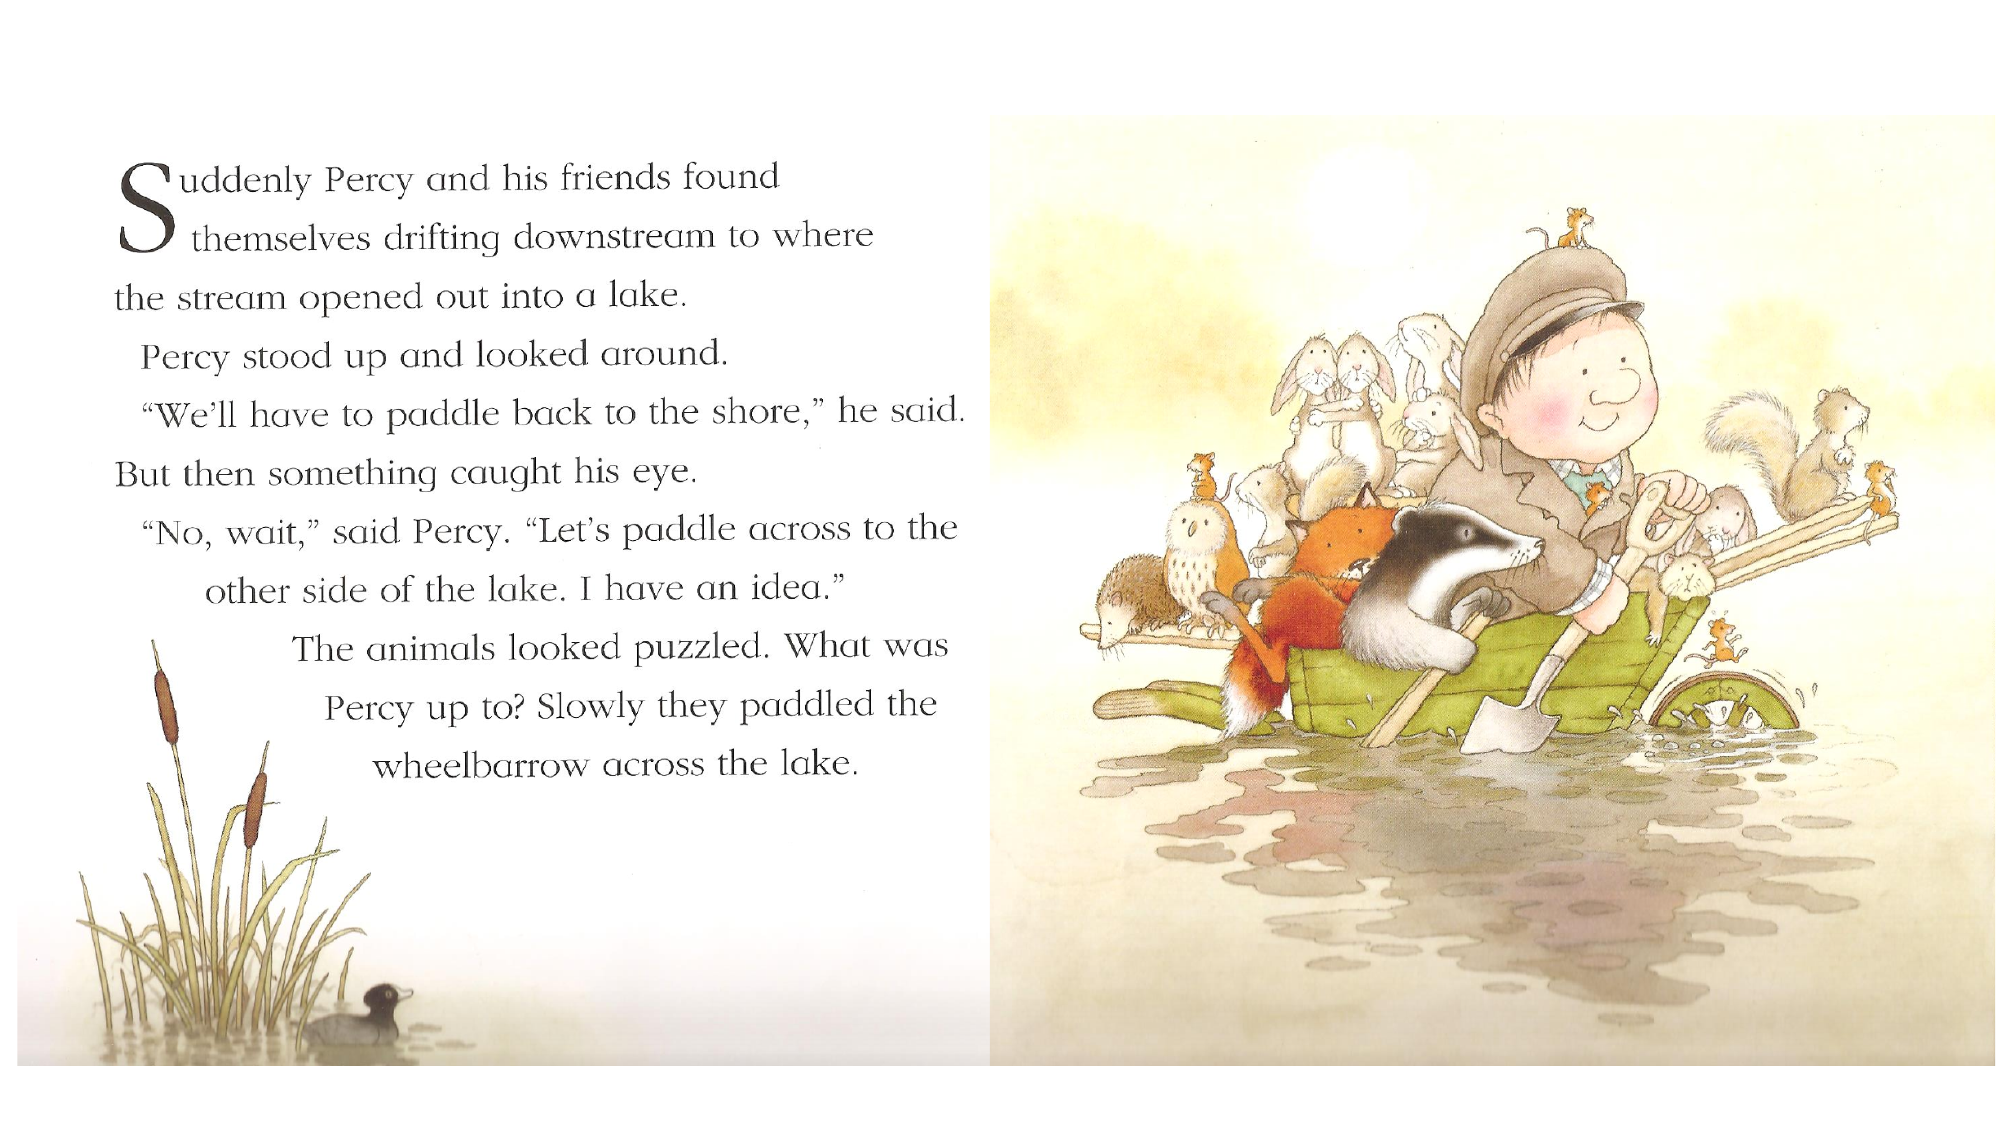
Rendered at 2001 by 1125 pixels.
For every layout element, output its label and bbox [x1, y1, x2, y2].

picture [17, 87, 1996, 1093]
